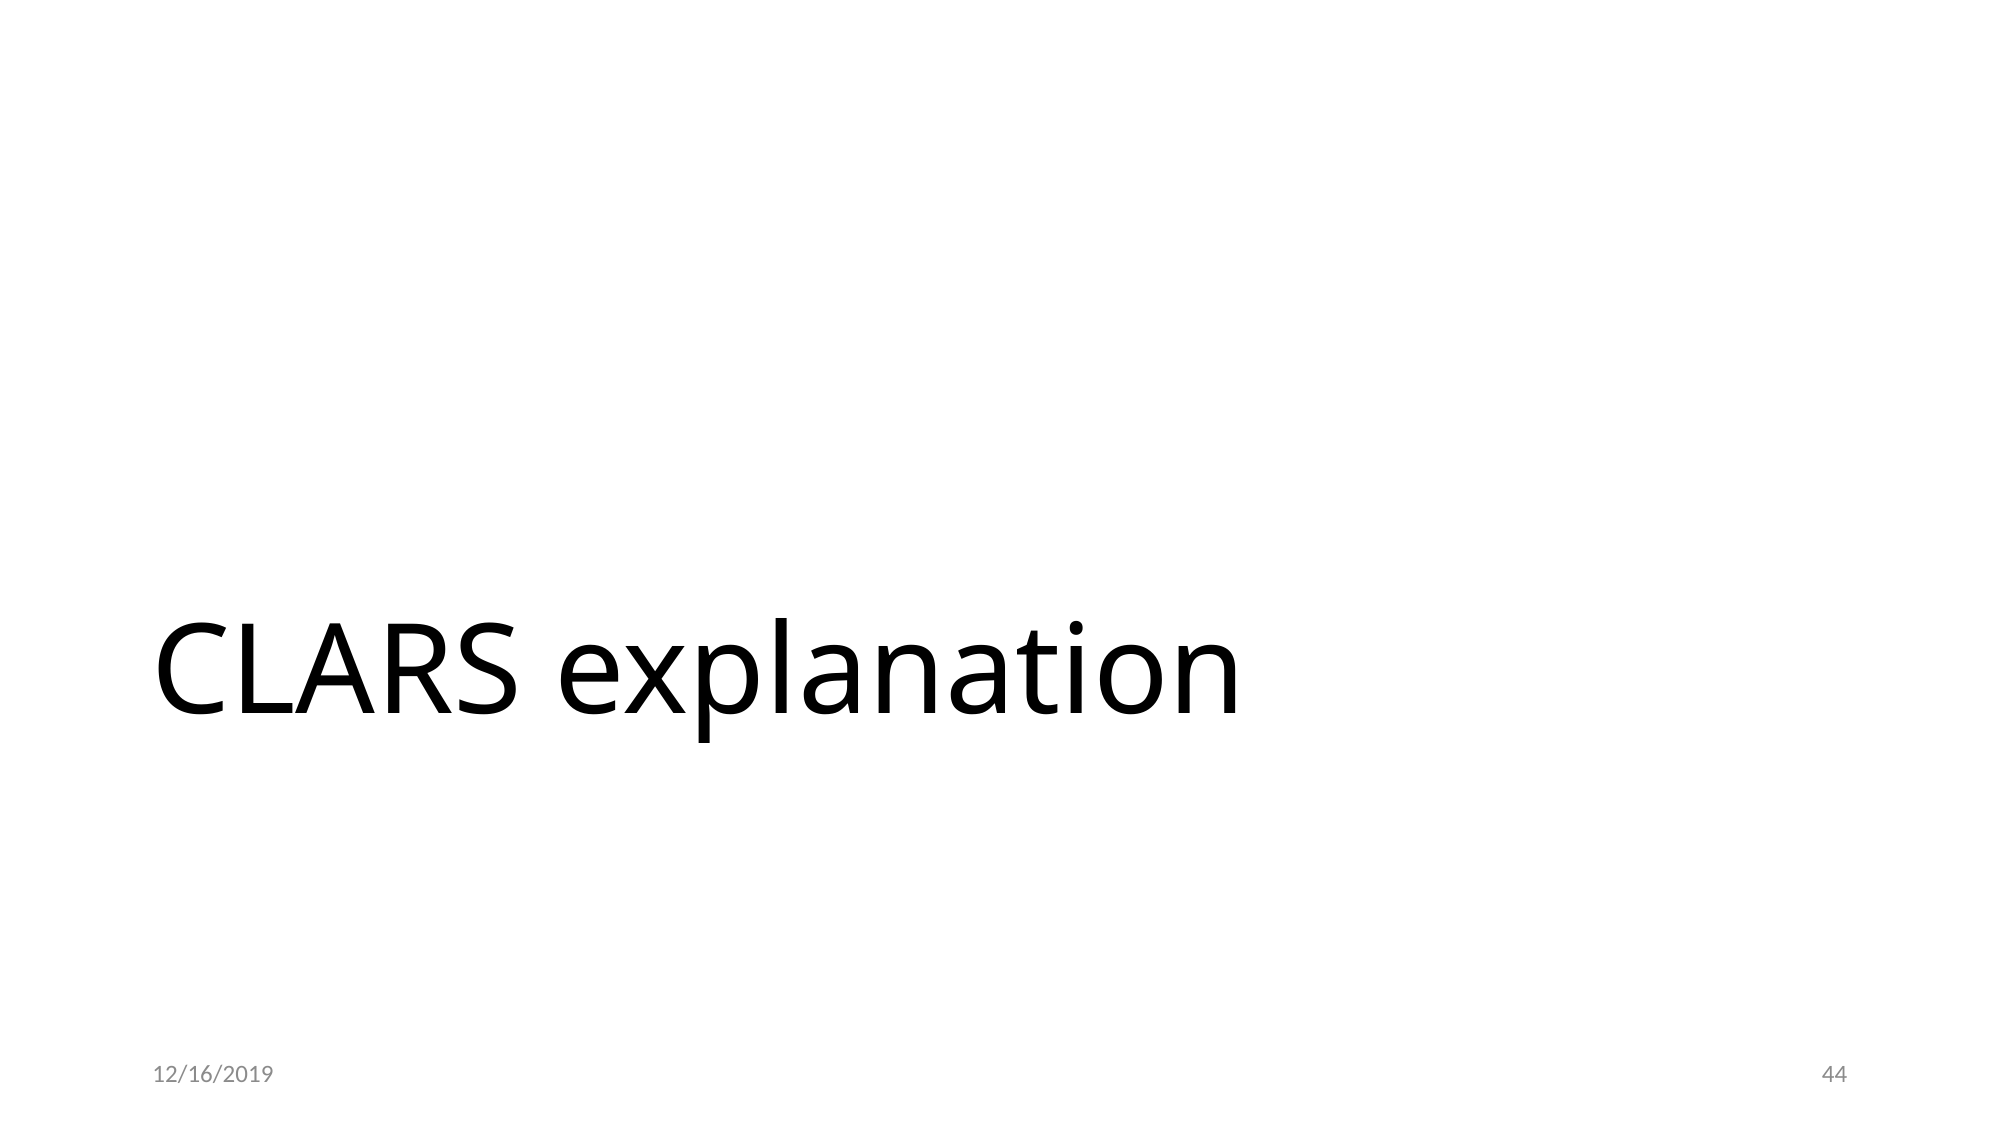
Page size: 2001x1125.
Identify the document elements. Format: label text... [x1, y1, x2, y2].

slide_number 44 [1412, 1042, 1863, 1103]
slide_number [137, 1042, 588, 1103]
title CLARS explanation [136, 280, 1862, 749]
